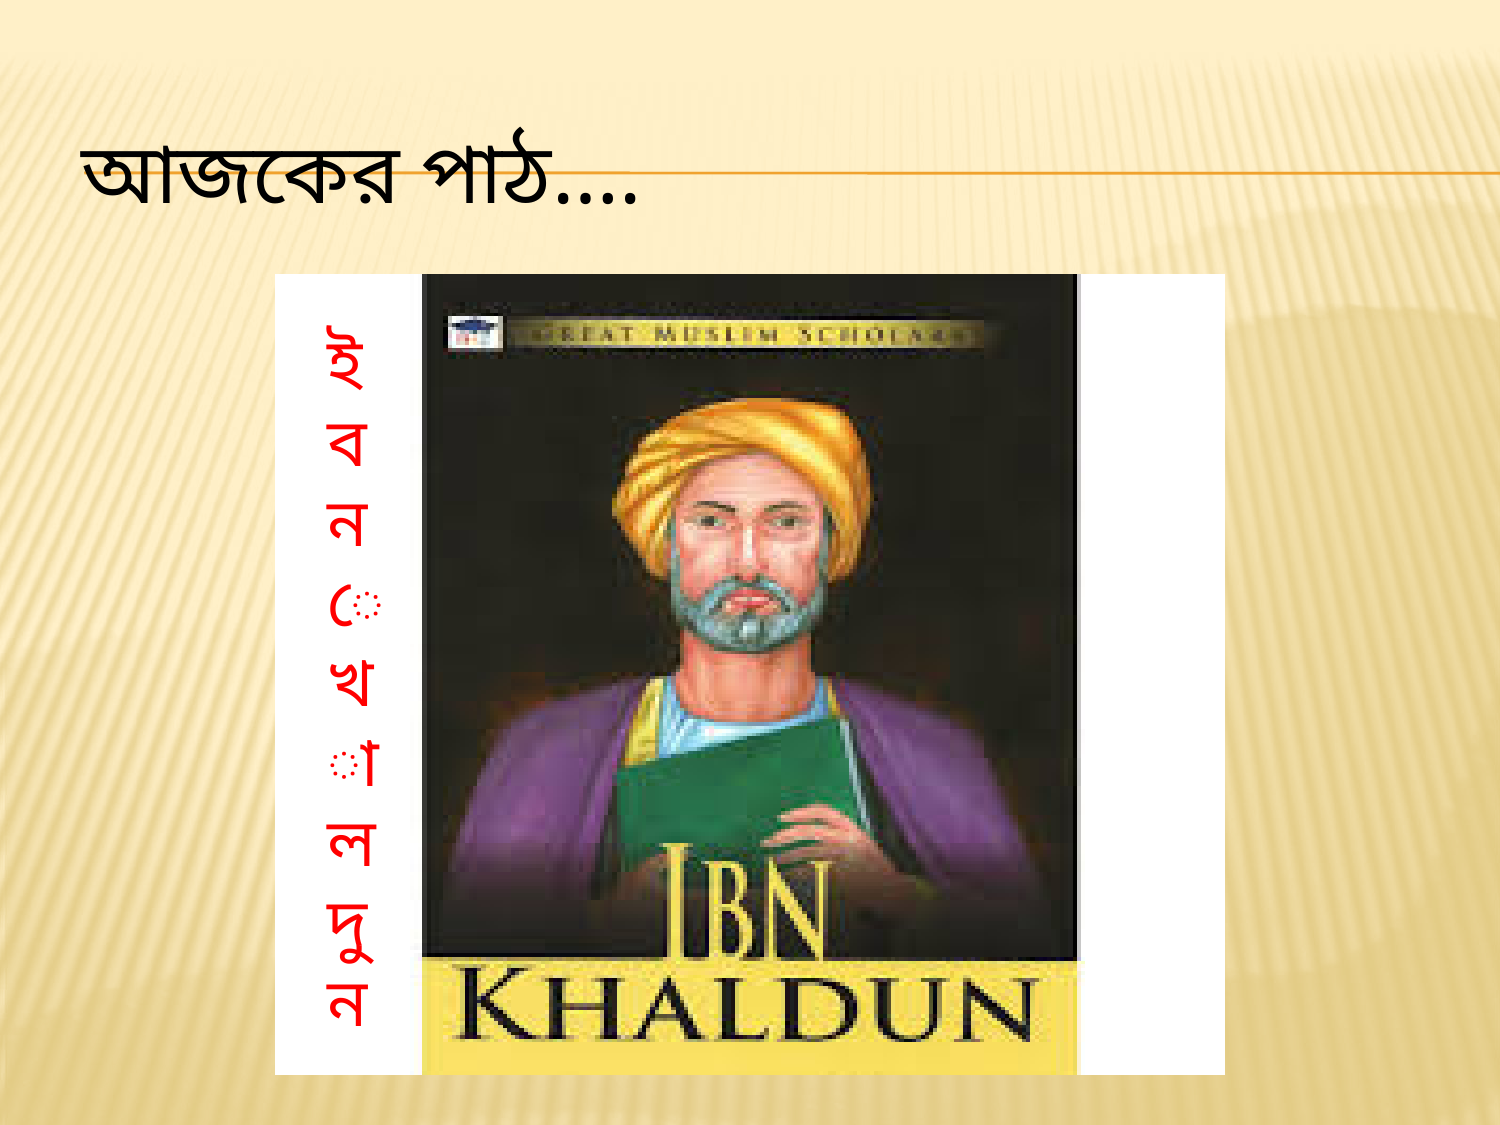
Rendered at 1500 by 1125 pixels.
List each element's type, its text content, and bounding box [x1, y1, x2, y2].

picture [274, 274, 1226, 1076]
text_box আজকের পাঠ…. [66, 112, 657, 228]
